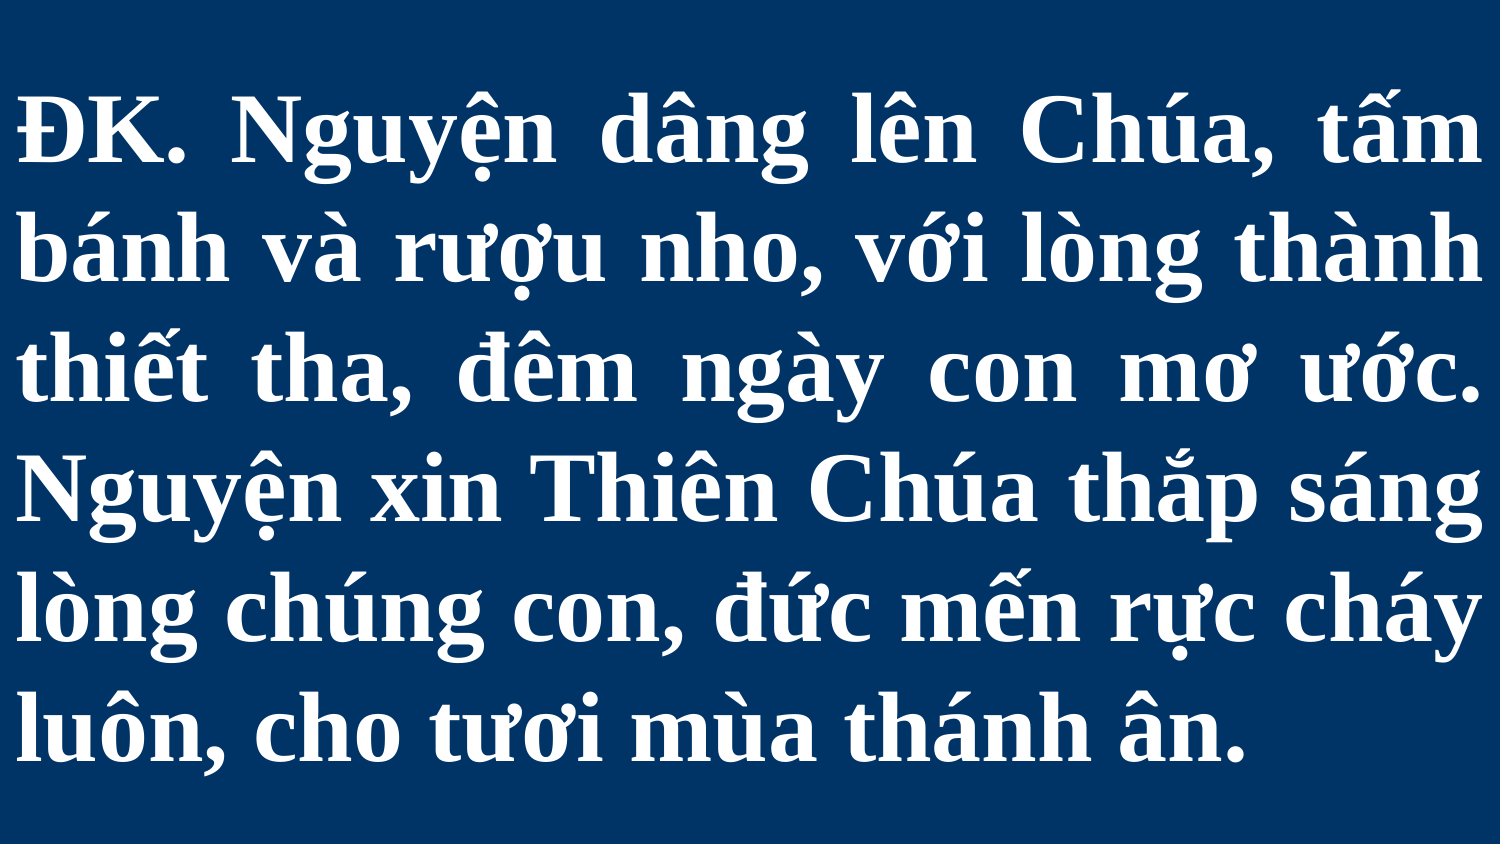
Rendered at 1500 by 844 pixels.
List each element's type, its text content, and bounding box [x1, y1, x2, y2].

title ĐK. Nguyện dâng lên Chúa, tấm bánh và rượu nho, với lòng thành thiết tha, đêm ngày con mơ ước. Nguyện xin Thiên Chúa thắp sáng lòng chúng con, đức mến rực cháy luôn, cho tươi mùa thánh ân. [0, 0, 1500, 844]
